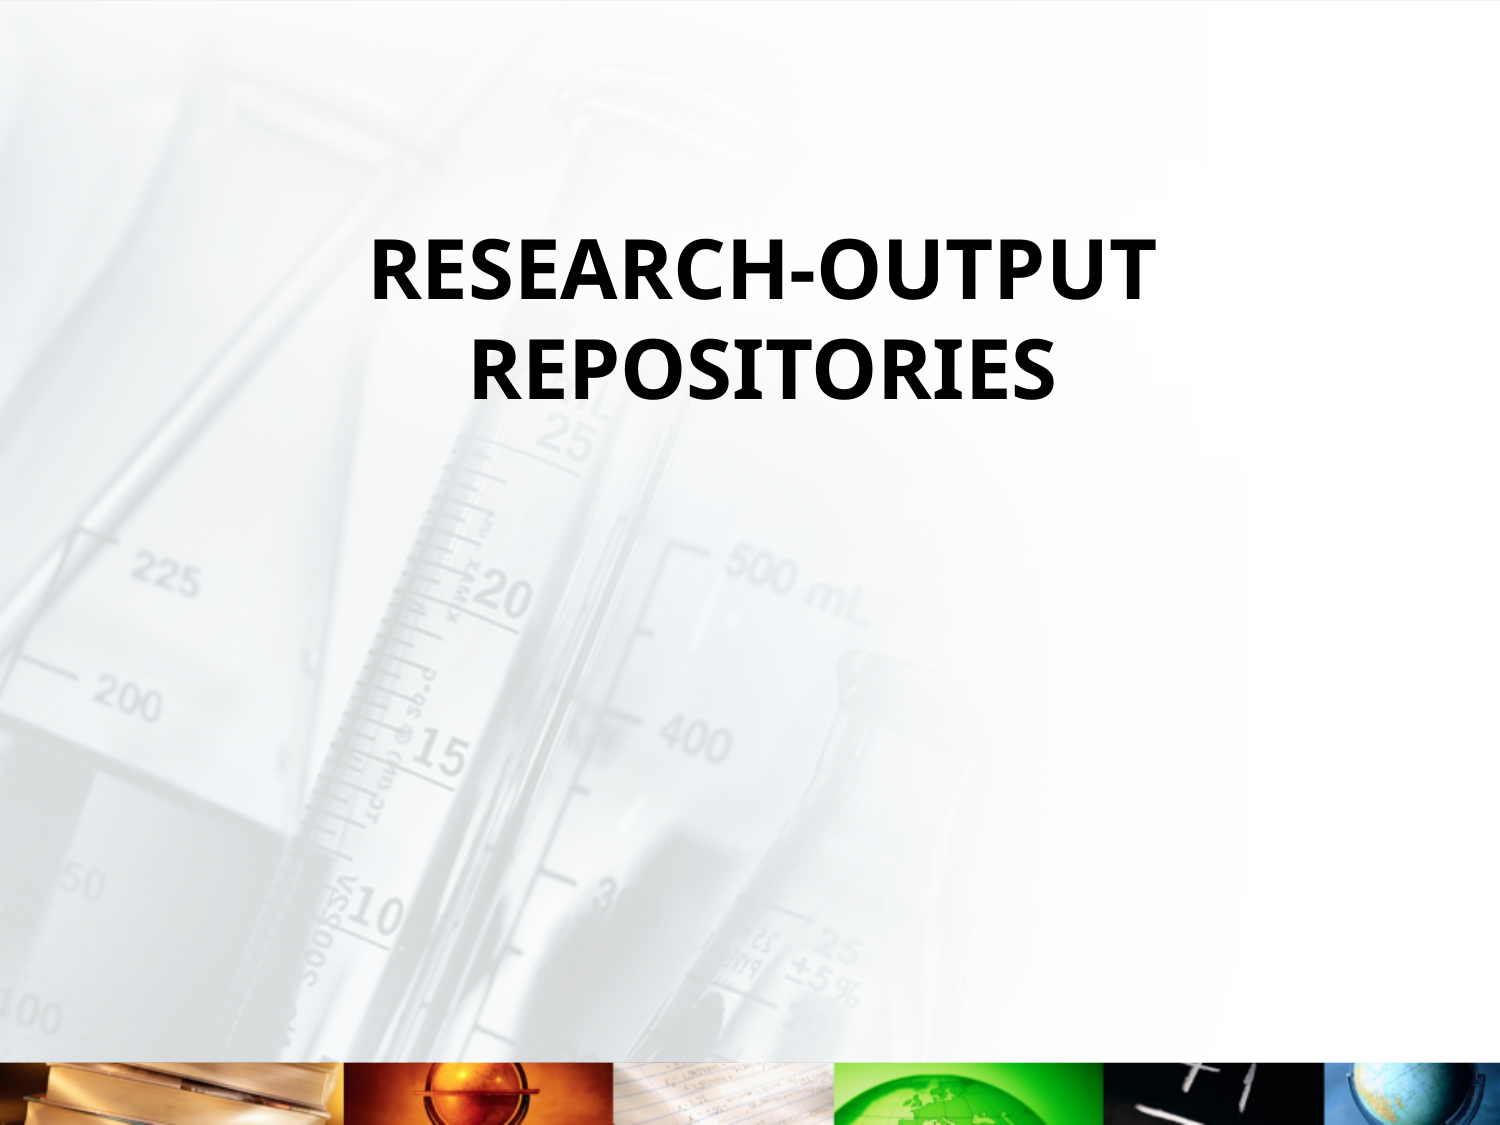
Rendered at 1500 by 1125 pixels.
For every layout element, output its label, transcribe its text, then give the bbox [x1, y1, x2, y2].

picture [0, 0, 1500, 1125]
title Research-Output Repositories [124, 199, 1401, 424]
